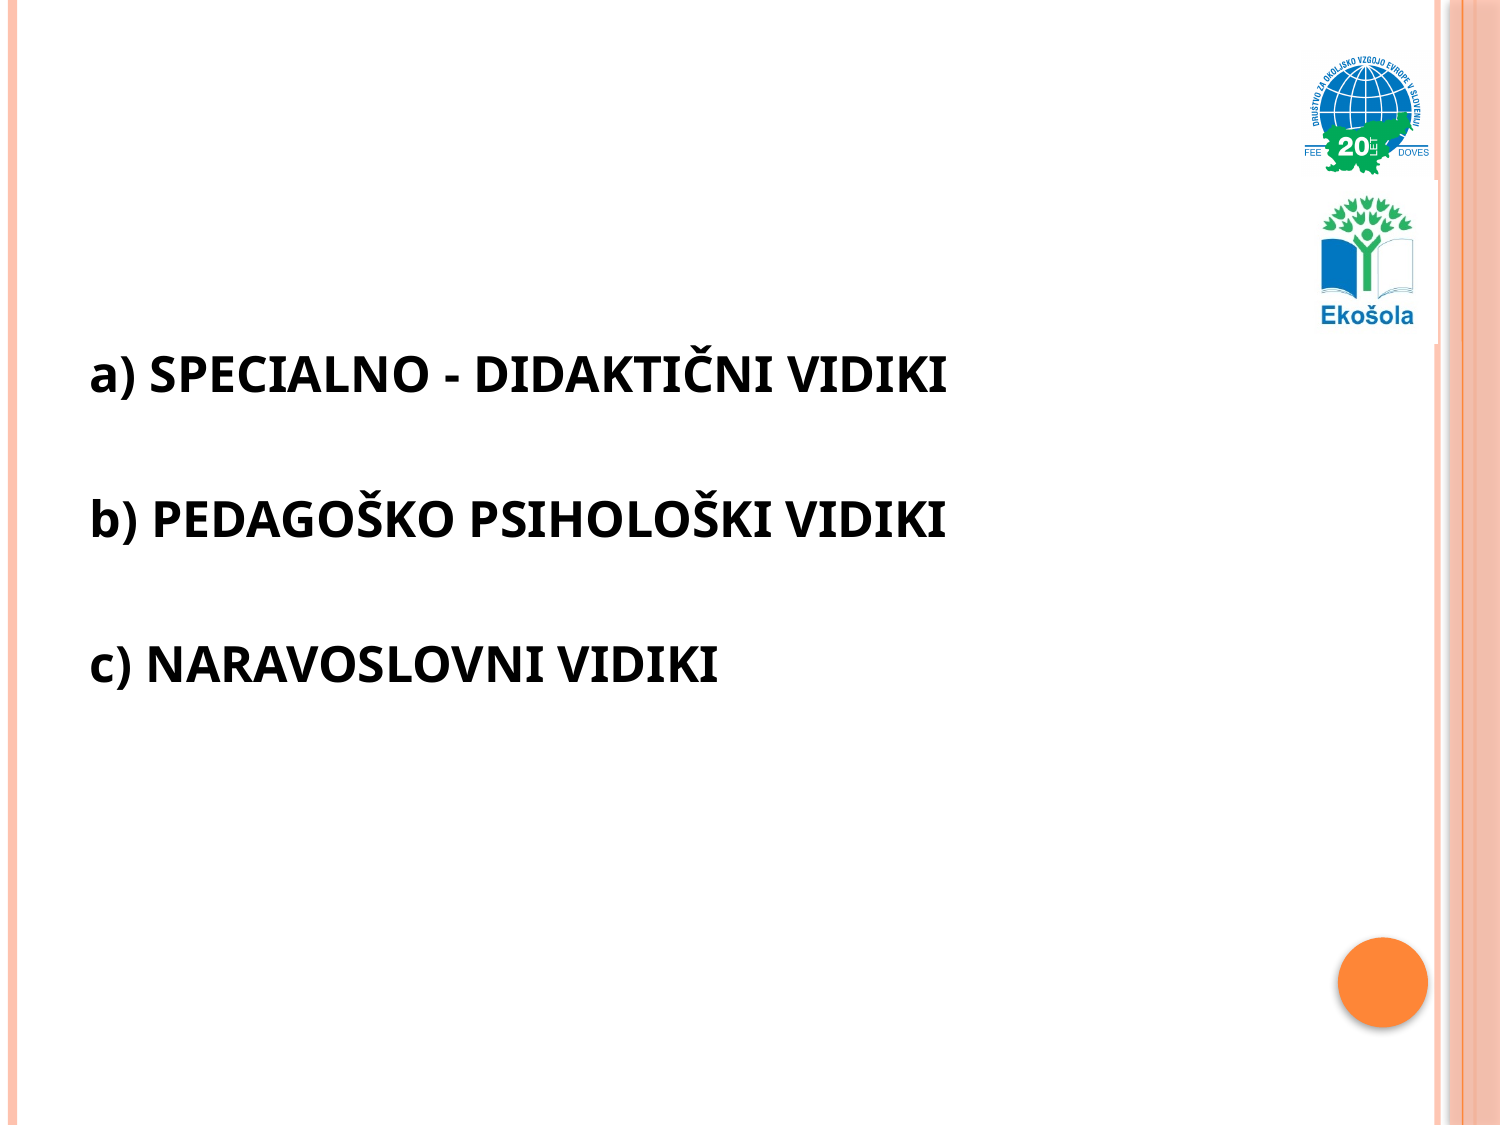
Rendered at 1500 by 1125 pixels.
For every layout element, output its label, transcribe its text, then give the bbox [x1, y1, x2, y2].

picture [1295, 179, 1439, 344]
list a) SPECIALNO - DIDAKTIČNI VIDIKI b) PEDAGOŠKO PSIHOLOŠKI VIDIKI c) NARAVOSLOVNI VIDIKI [75, 262, 1300, 1062]
picture [1301, 49, 1433, 178]
